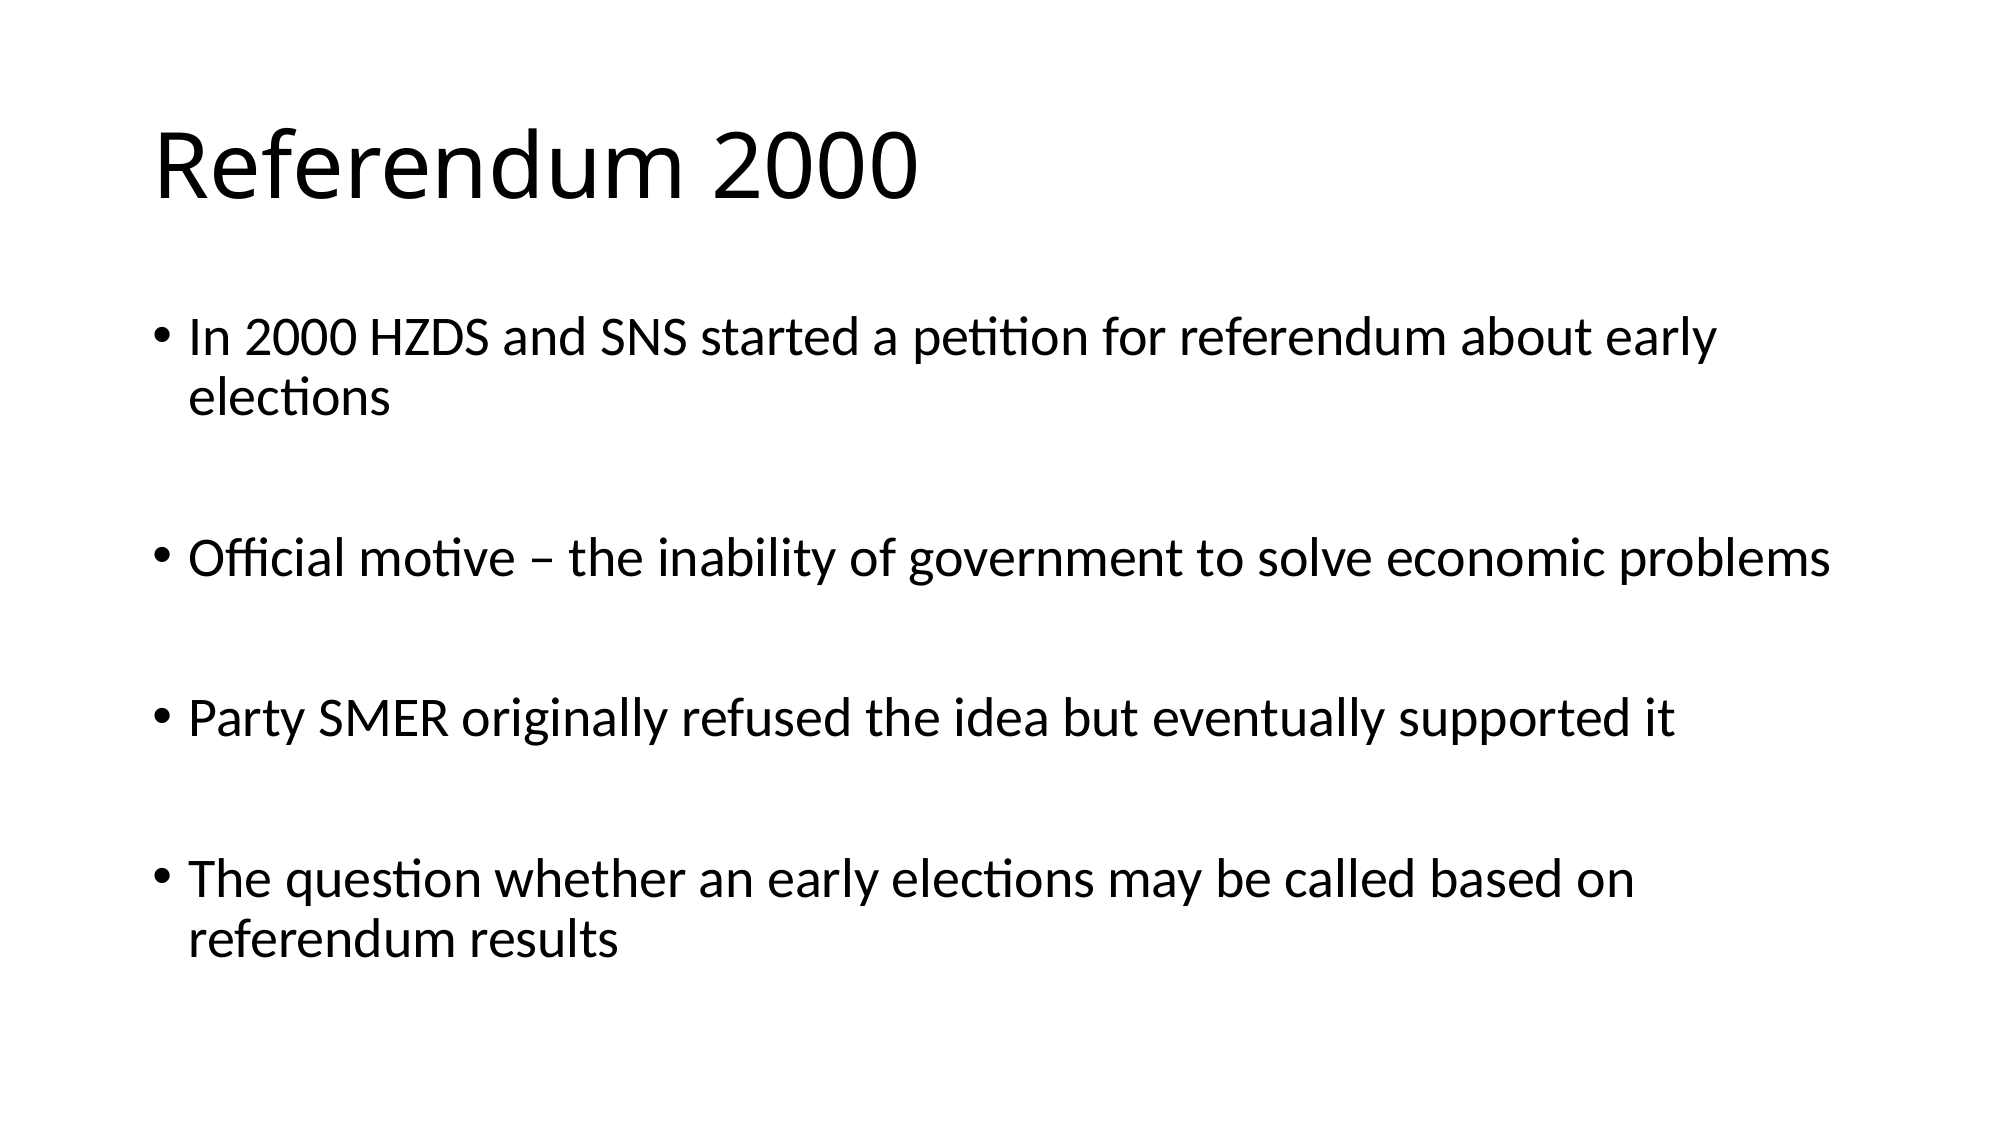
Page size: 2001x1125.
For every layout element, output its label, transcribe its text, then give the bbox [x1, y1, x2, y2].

list In 2000 HZDS and SNS started a petition for referendum about early elections Official motive – the inability of government to solve economic problems Party SMER originally refused the idea but eventually supported it The question whether an early elections may be called based on referendum results [137, 299, 1863, 1014]
title Referendum 2000 [137, 59, 1863, 278]
